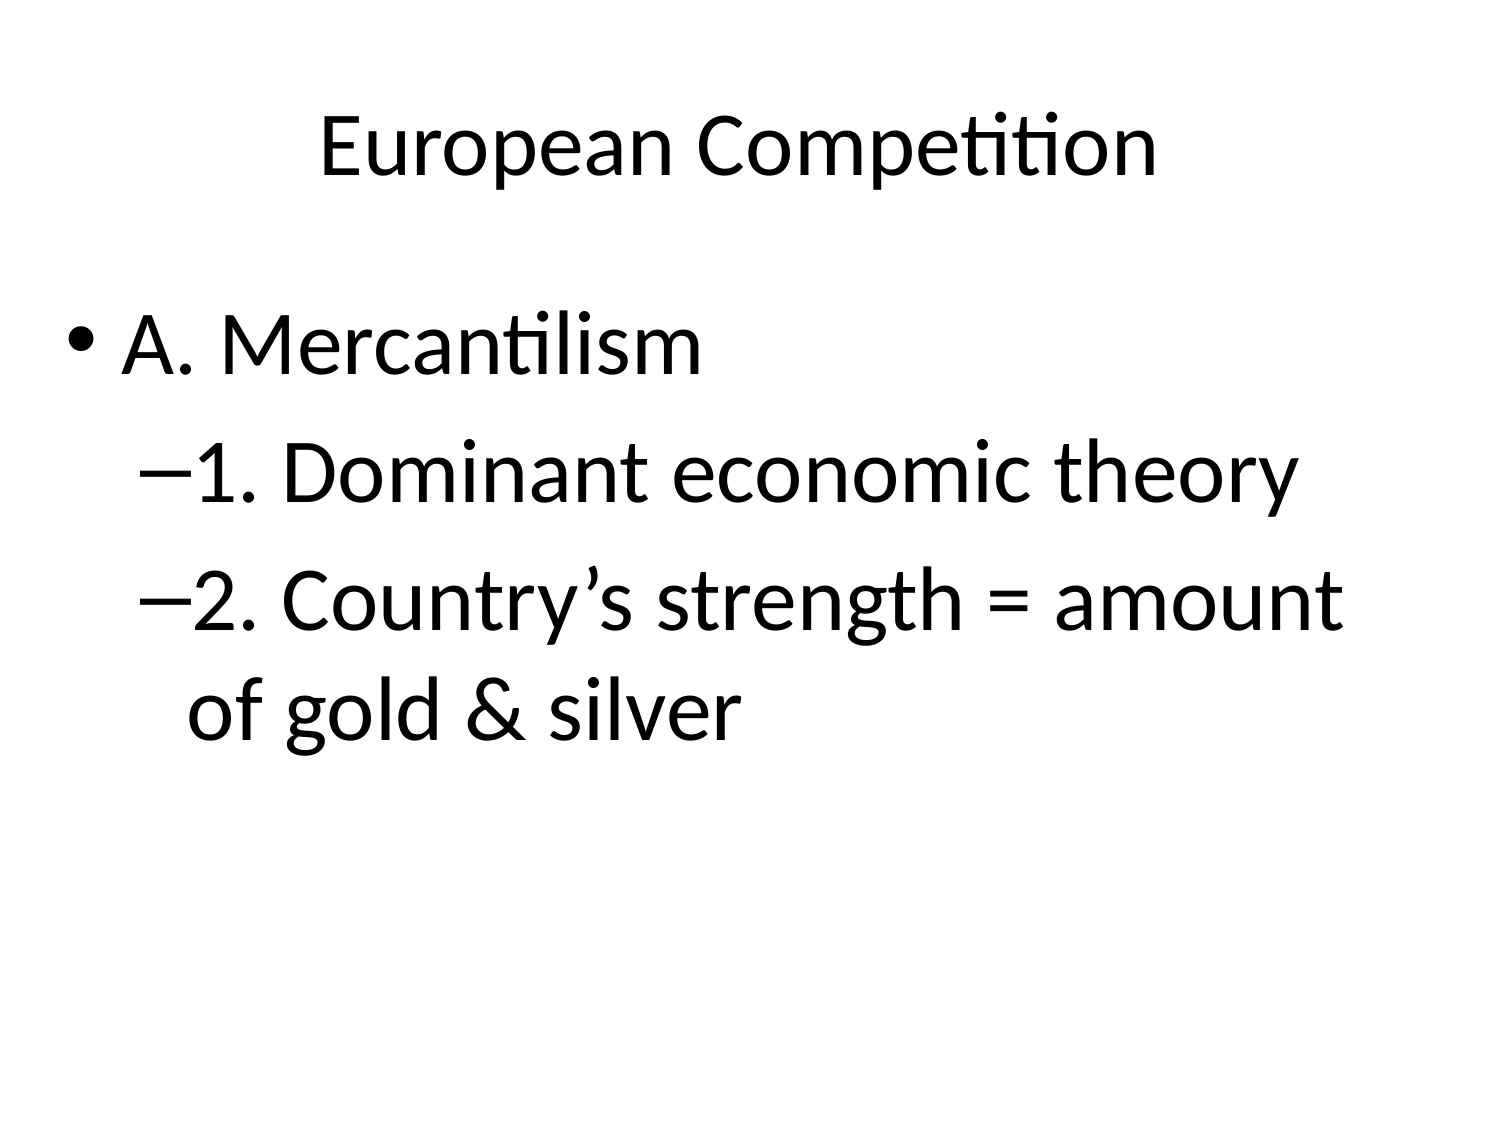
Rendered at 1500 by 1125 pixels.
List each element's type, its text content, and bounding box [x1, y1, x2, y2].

list A. Mercantilism 1. Dominant economic theory 2. Country’s strength = amount of gold & silver [50, 275, 1438, 950]
title European Competition [75, 45, 1425, 233]
